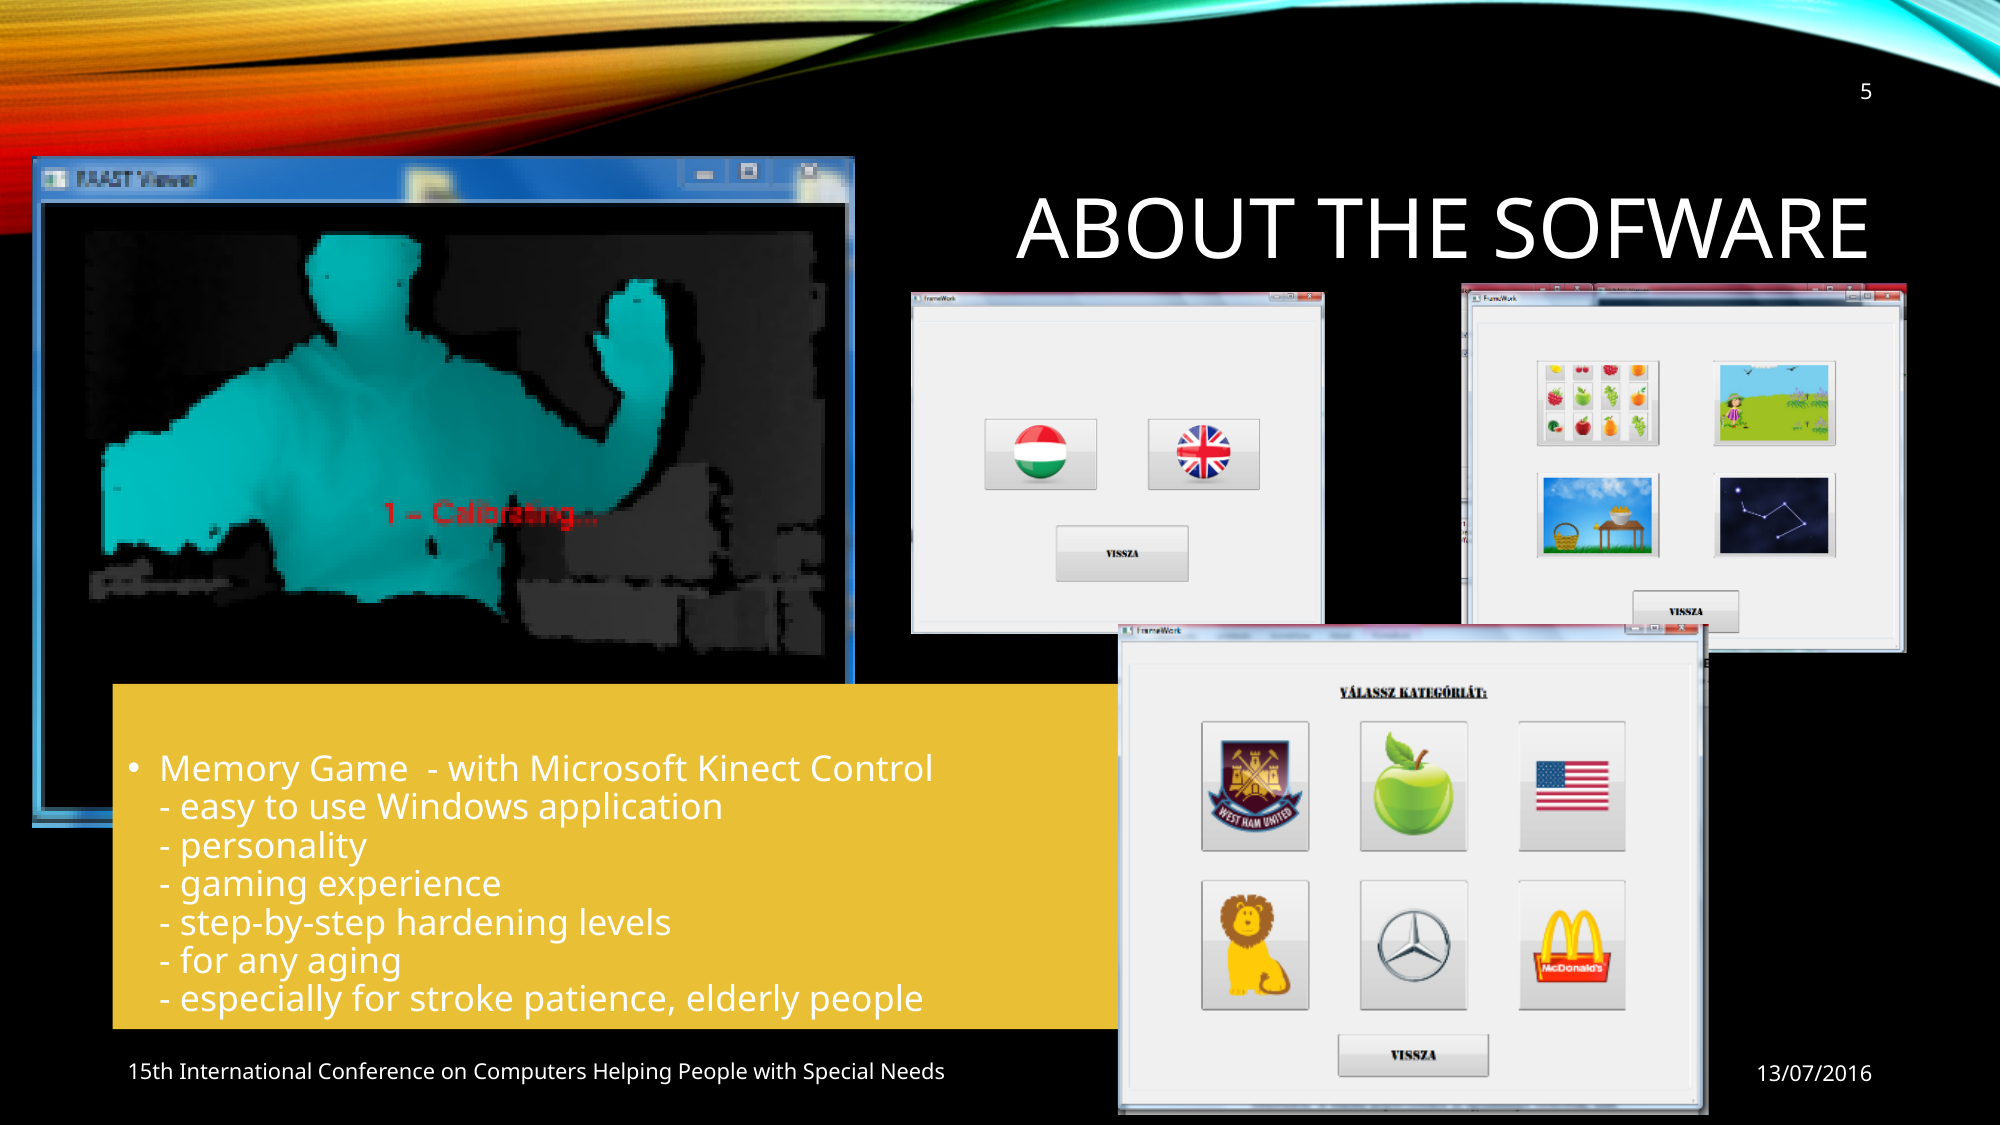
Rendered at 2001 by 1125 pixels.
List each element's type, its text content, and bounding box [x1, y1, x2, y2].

slide_number 5 [1437, 62, 1888, 123]
footer 15th International Conference on Computers Helping People with Special Needs [112, 1042, 1117, 1103]
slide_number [1709, 1042, 1888, 1103]
title ABOUT THE SOFWARE [474, 125, 1888, 338]
list Memory Game - with Microsoft Kinect Control - easy to use Windows application - personality - gaming experience - step-by-step hardening levels - for any aging - especially for stroke patience, elderly people [112, 683, 1117, 1030]
picture [911, 283, 1907, 1115]
picture [0, 0, 2000, 828]
